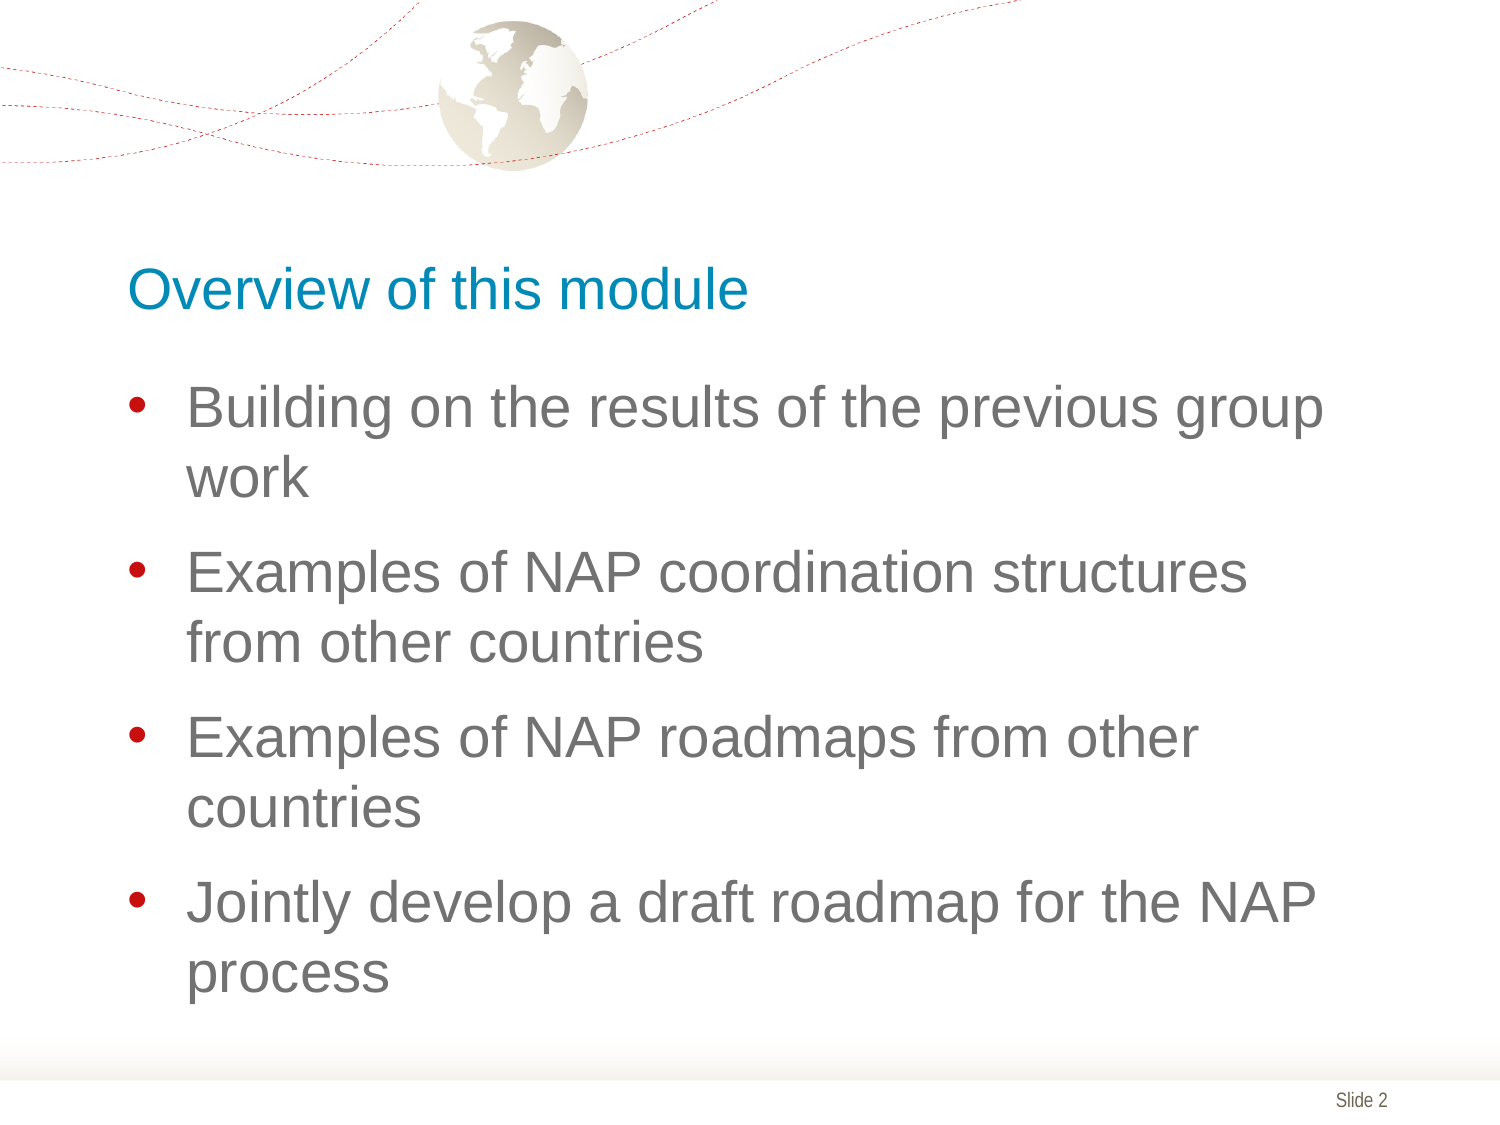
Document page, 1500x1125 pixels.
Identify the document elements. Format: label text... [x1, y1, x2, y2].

title Overview of this module [111, 243, 1389, 345]
list Building on the results of the previous group work Examples of NAP coordination structures from other countries Examples of NAP roadmaps from other countries Jointly develop a draft roadmap for the NAP process [111, 361, 1389, 988]
picture [0, 0, 1500, 184]
picture [0, 959, 1500, 1081]
